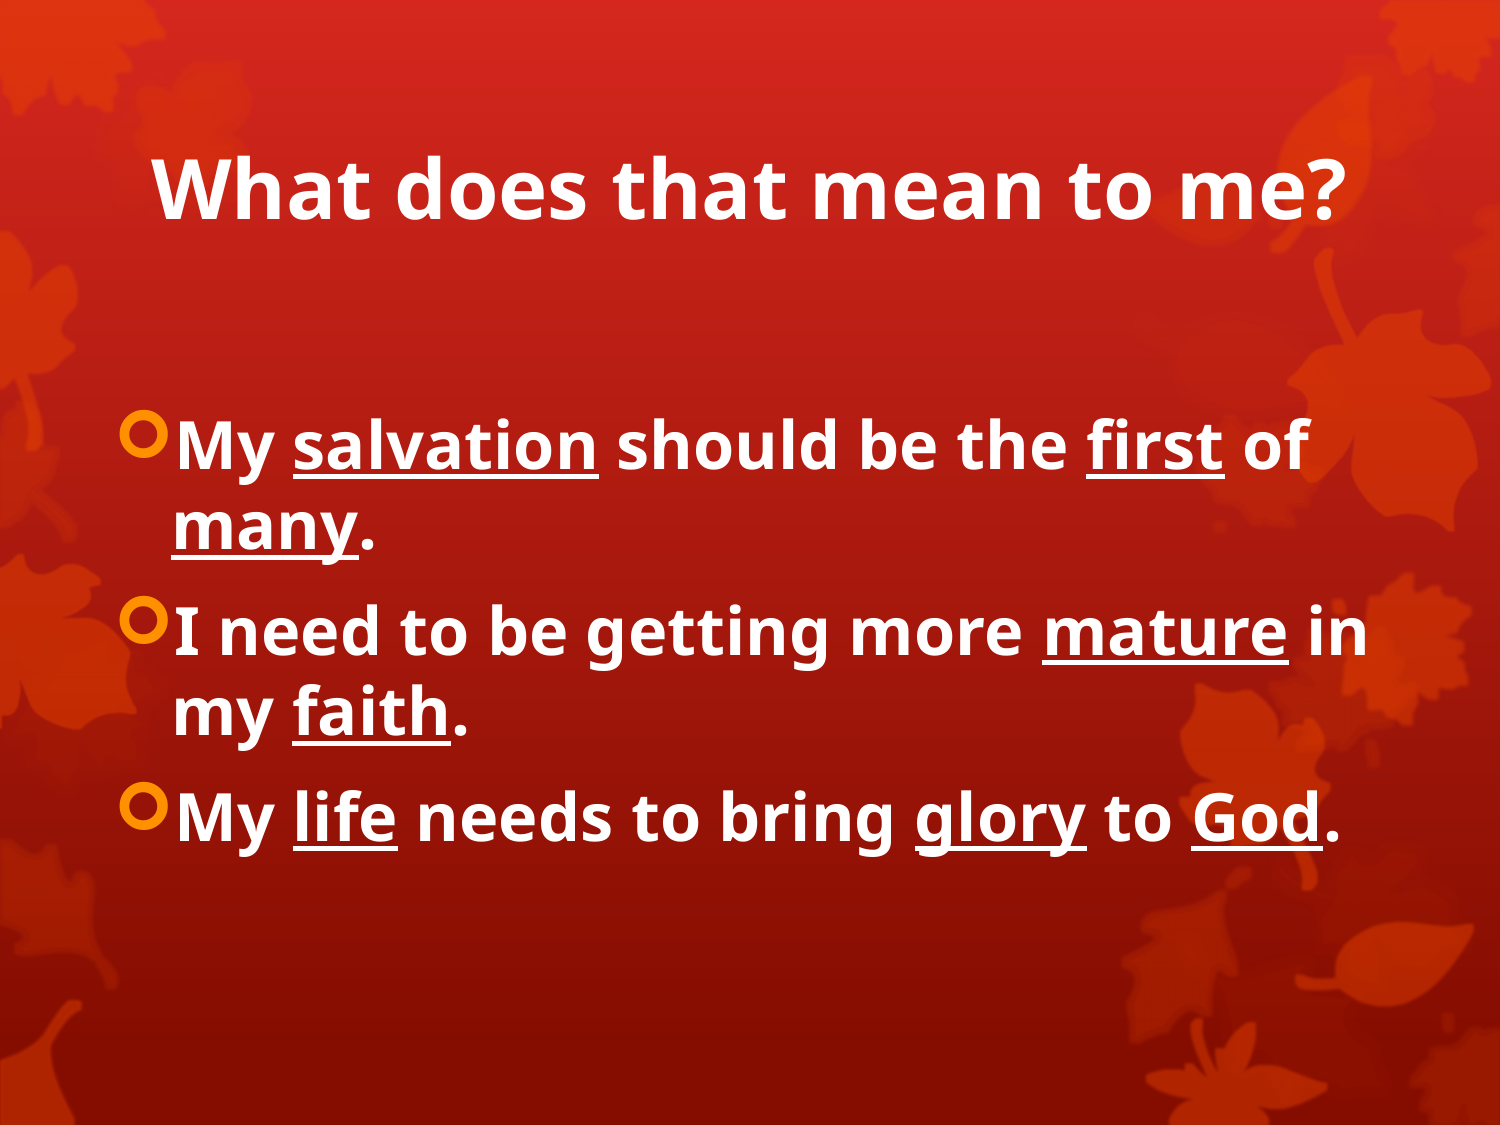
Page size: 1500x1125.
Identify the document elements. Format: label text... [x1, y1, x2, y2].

title What does that mean to me? [0, 110, 1500, 263]
list My salvation should be the first of many. I need to be getting more mature in my faith. My life needs to bring glory to God. [99, 296, 1413, 962]
